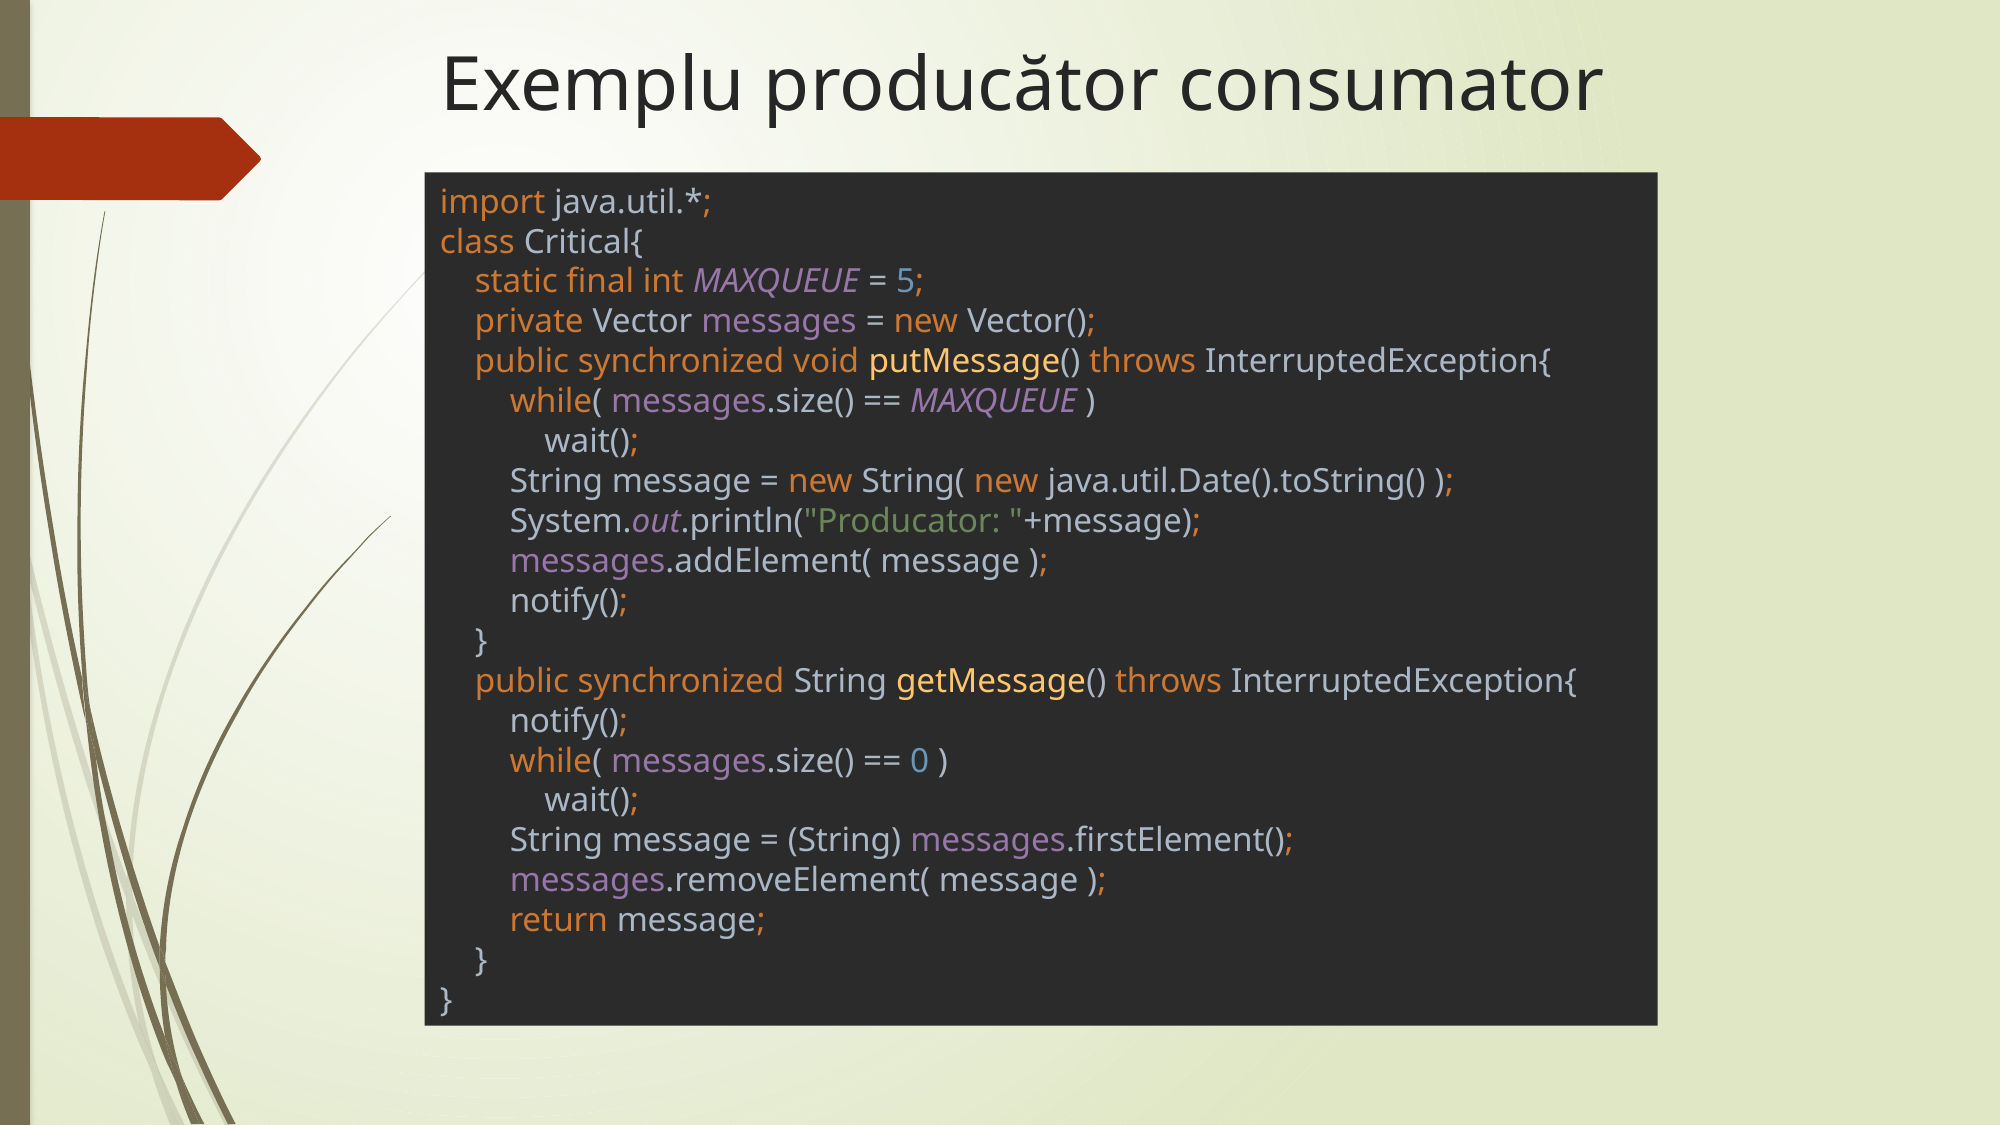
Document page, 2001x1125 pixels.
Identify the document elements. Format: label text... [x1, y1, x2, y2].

list import java.util.*; class Critical{ static final int MAXQUEUE = 5; private Vector messages = new Vector(); public synchronized void putMessage() throws InterruptedException{ while( messages.size() == MAXQUEUE ) wait(); String message = new String( new java.util.Date().toString() ); System.out.println("Producator: "+message); messages.addElement( message ); notify(); } public synchronized String getMessage() throws InterruptedException{ notify(); while( messages.size() == 0 ) wait(); String message = (String) messages.firstElement(); messages.removeElement( message ); return message; } } [424, 172, 1658, 1026]
title Exemplu producător consumator [425, 27, 1888, 207]
